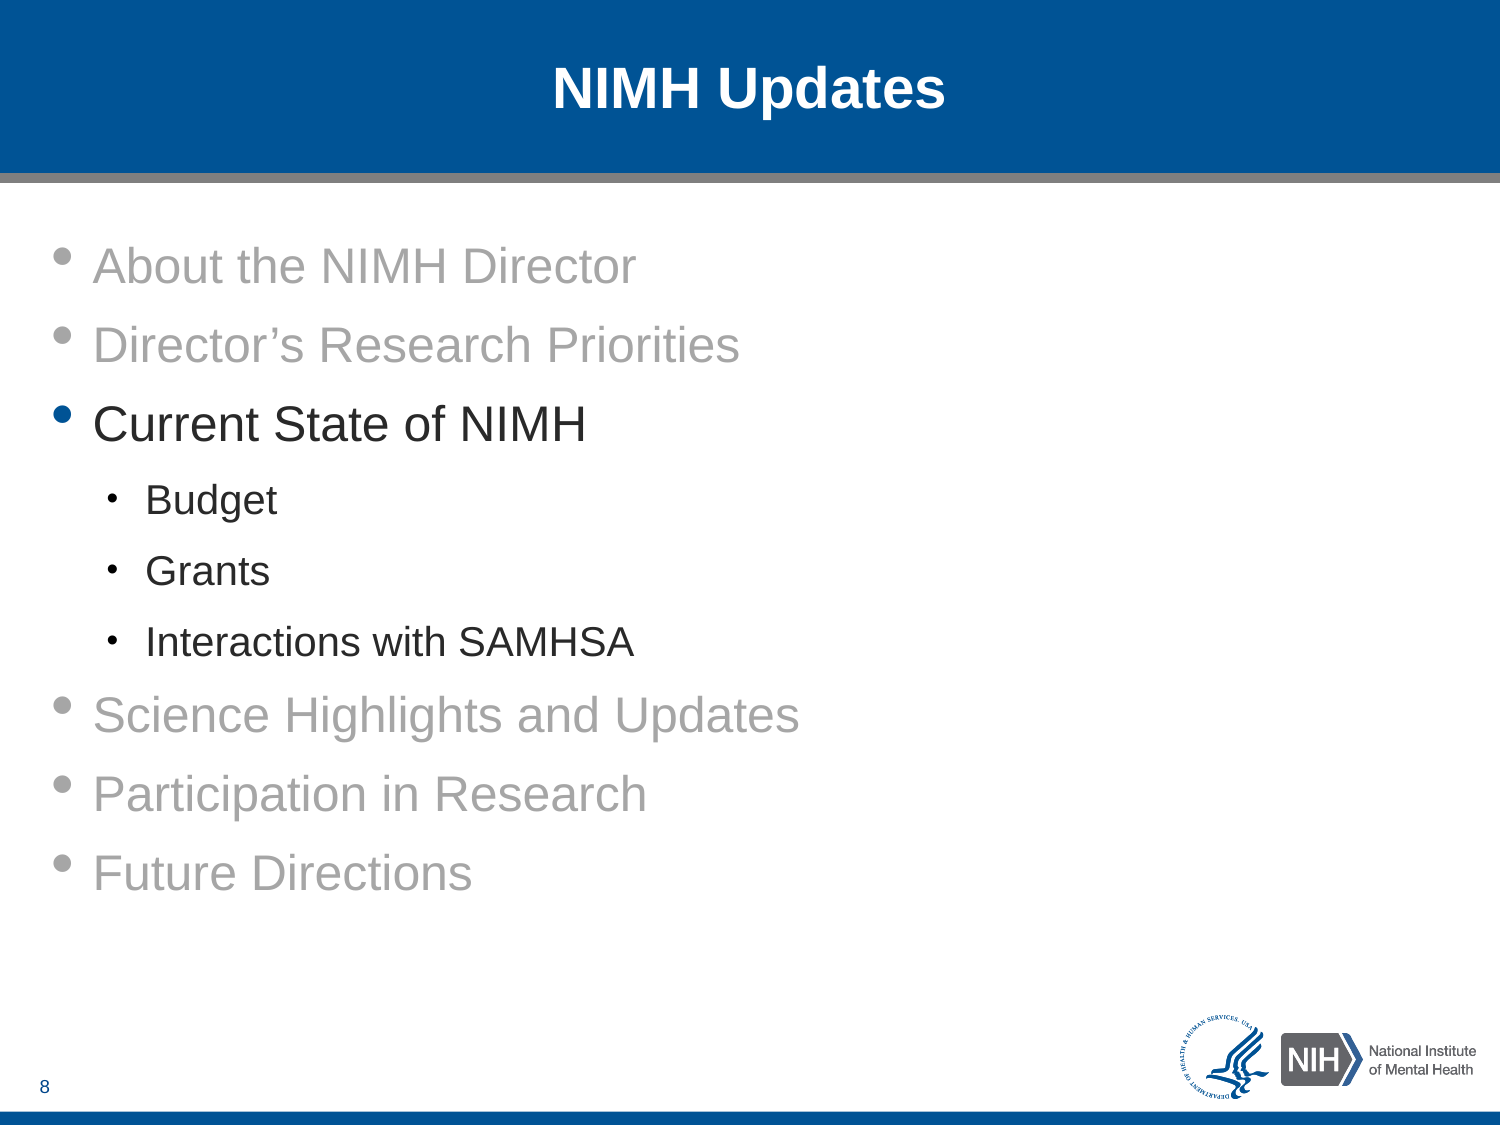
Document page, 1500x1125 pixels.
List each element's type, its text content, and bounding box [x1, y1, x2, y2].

slide_number 8 [24, 1067, 156, 1101]
picture [1281, 1033, 1476, 1086]
picture [1180, 1015, 1269, 1099]
list About the NIMH Director Director’s Research Priorities Current State of NIMH Budget Grants Interactions with SAMHSA Science Highlights and Updates Participation in Research Future Directions [35, 232, 1451, 1013]
title NIMH Updates [0, 47, 1500, 124]
